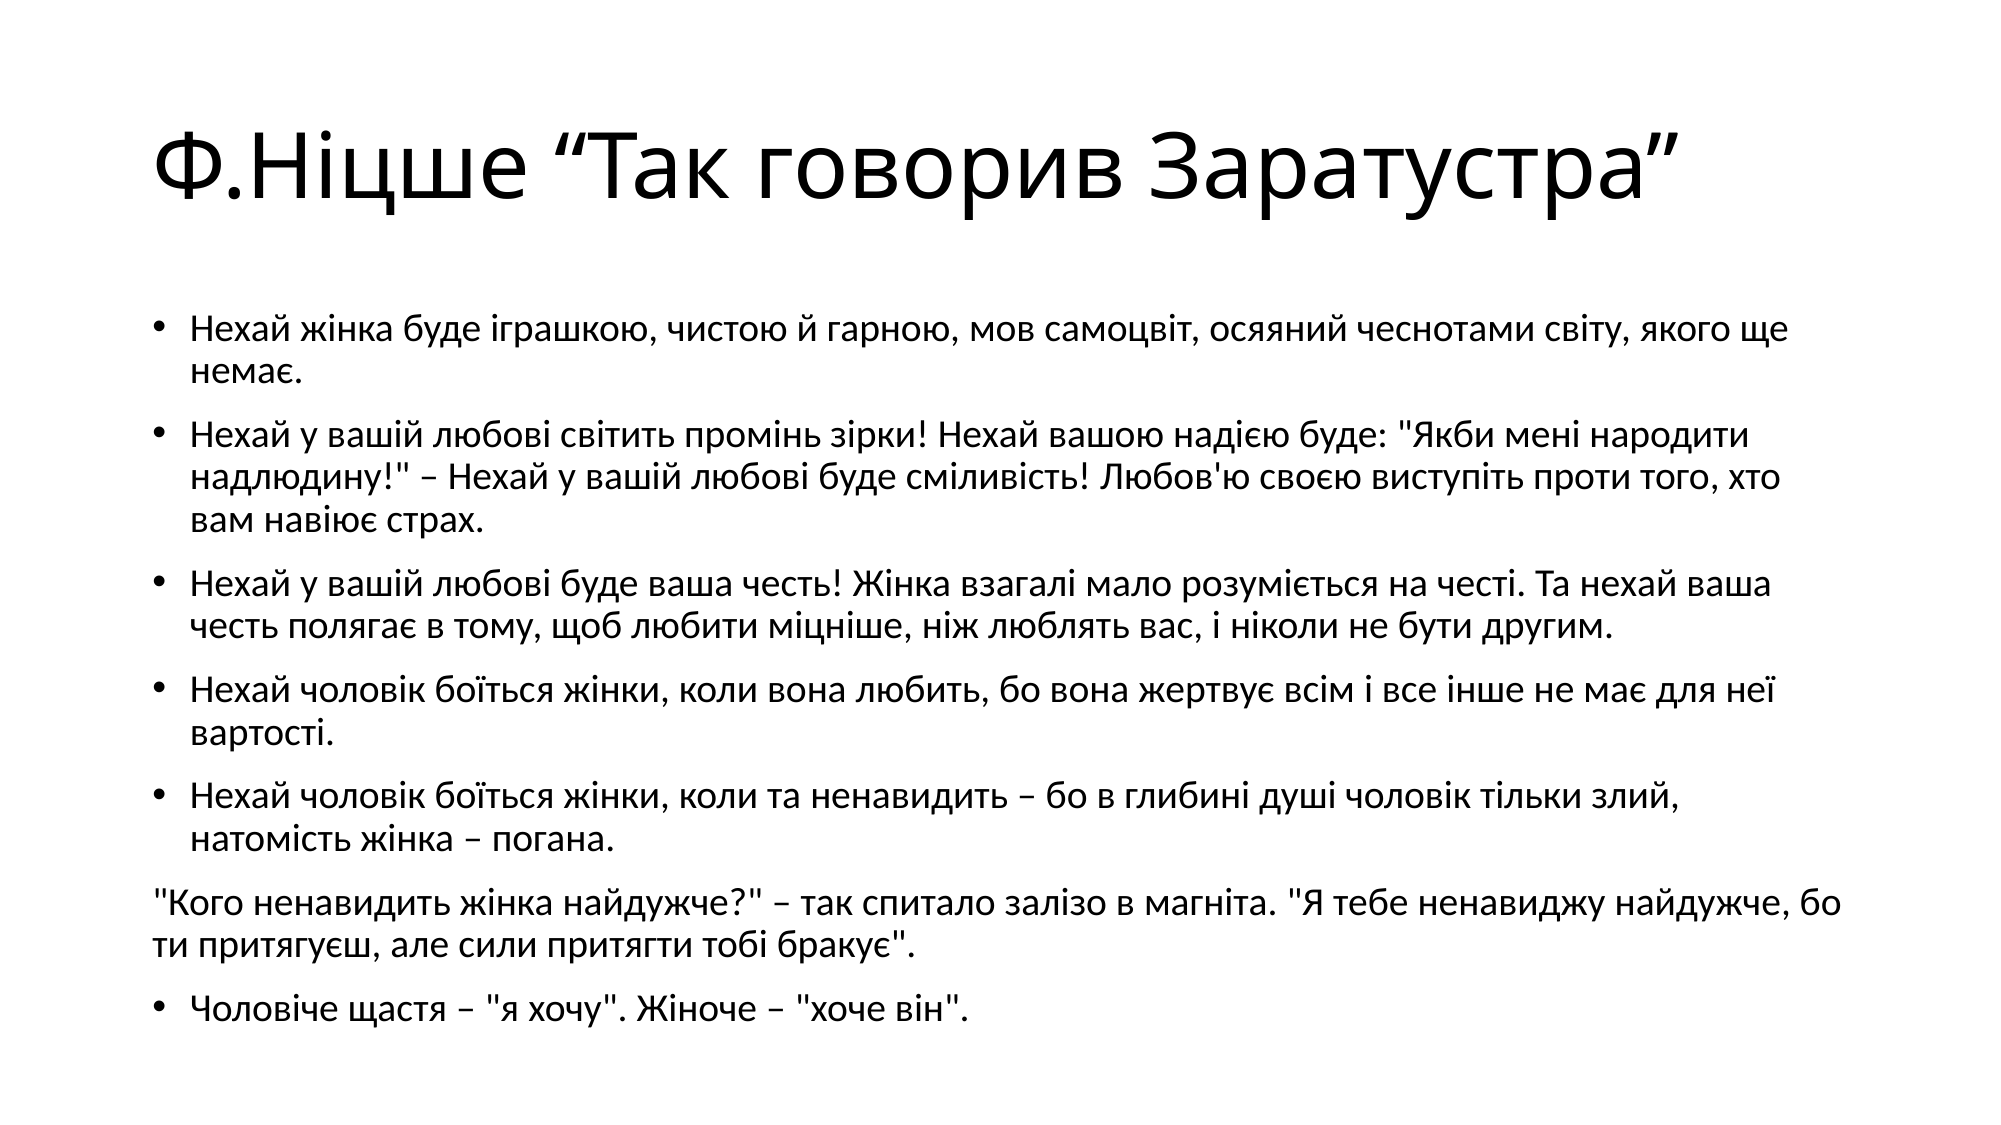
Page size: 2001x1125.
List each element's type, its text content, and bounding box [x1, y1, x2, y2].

title Ф.Ніцше “Так говорив Заратустра” [137, 59, 1863, 278]
list Нехай жінка буде іграшкою, чистою й гарною, мов самоцвіт, осяяний чеснотами світу, якого ще немає. Нехай у вашій любові світить промінь зірки! Нехай вашою надією буде: "Якби мені народити надлюдину!" – Нехай у вашій любові буде сміливість! Любов'ю своєю виступіть проти того, хто вам навіює страх. Нехай у вашій любові буде ваша честь! Жінка взагалі мало розуміється на честі. Та нехай ваша честь полягає в тому, щоб любити міцніше, ніж люблять вас, і ніколи не бути другим. Нехай чоловік боїться жінки, коли вона любить, бо вона жертвує всім і все інше не має для неї вартості. Нехай чоловік боїться жінки, коли та ненавидить – бо в глибині душі чоловік тільки злий, натомість жінка – погана. "Кого ненавидить жінка найдужче?" – так спитало залізо в магніта. "Я тебе ненавиджу найдужче, бо ти притягуєш, але сили притягти тобі бракує". Чоловіче щастя – "я хочу". Жіноче – "хоче він". [137, 299, 1863, 1014]
